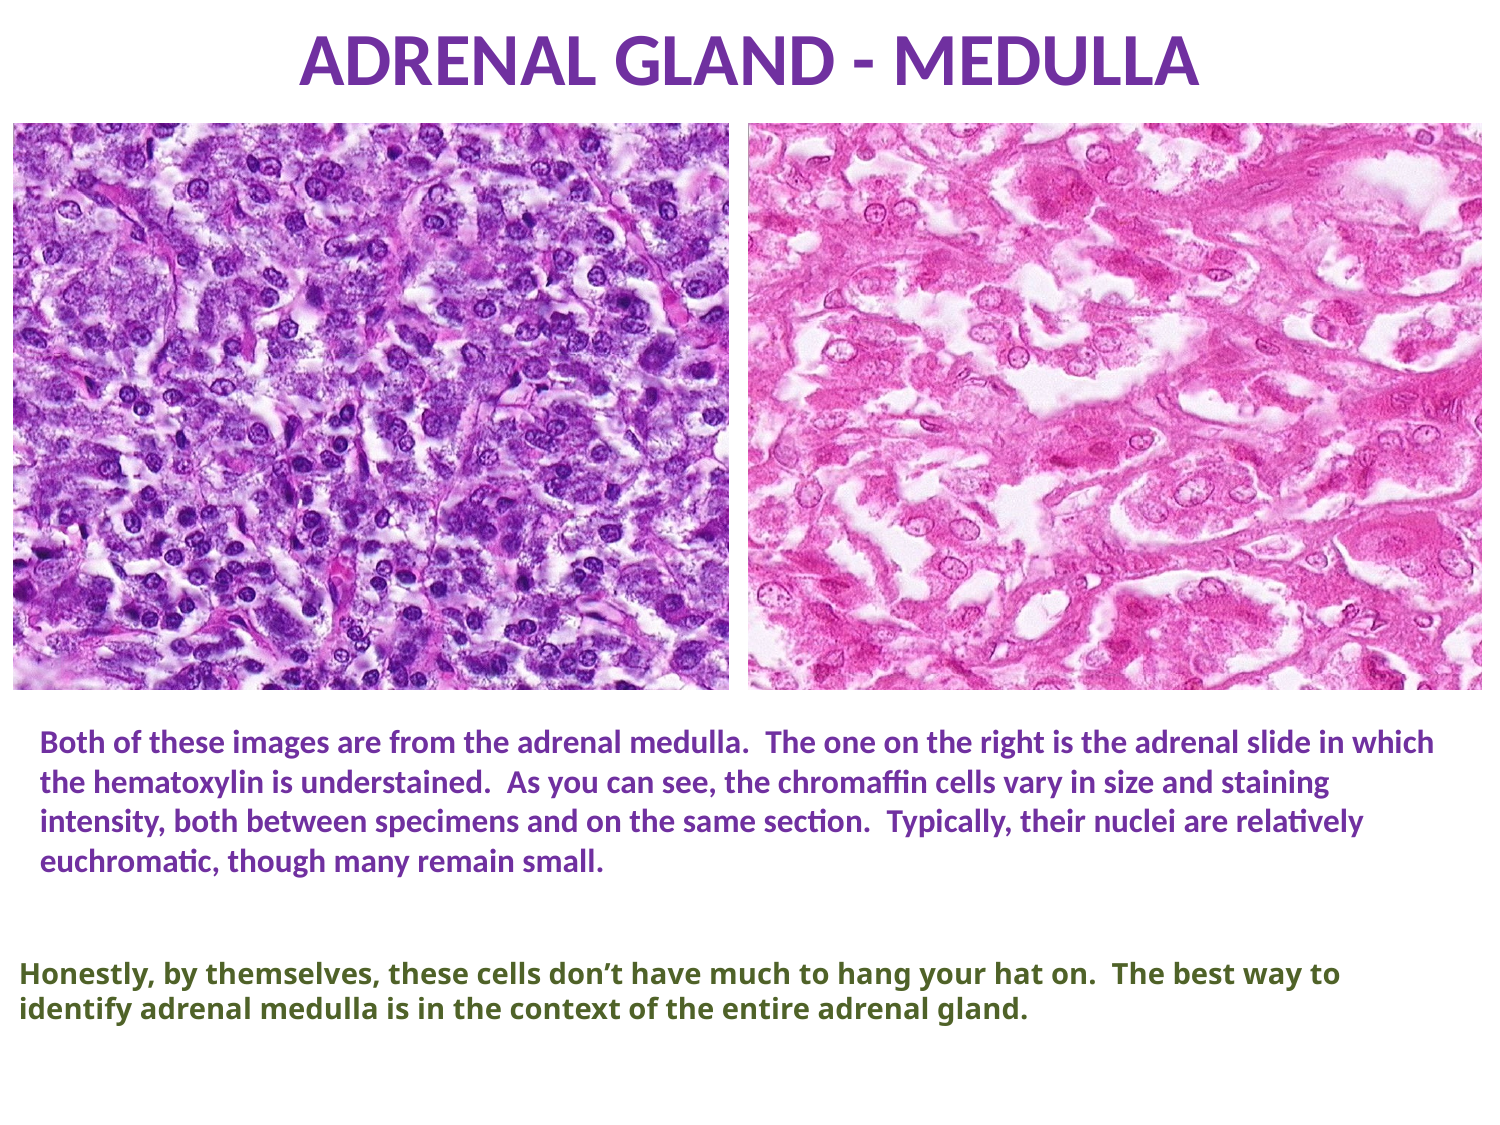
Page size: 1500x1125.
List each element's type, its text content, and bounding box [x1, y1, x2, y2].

picture [748, 122, 1483, 690]
text_box Both of these images are from the adrenal medulla. The one on the right is the adrenal slide in which the hematoxylin is understained. As you can see, the chromaffin cells vary in size and staining intensity, both between specimens and on the same section. Typically, their nuclei are relatively euchromatic, though many remain small. [24, 712, 1475, 887]
text_box Honestly, by themselves, these cells don’t have much to hang your hat on. The best way to identify adrenal medulla is in the context of the entire adrenal gland. [3, 948, 1475, 1033]
picture [12, 122, 730, 690]
text_box ADRENAL GLAND - MEDULLA [284, 3, 1216, 109]
